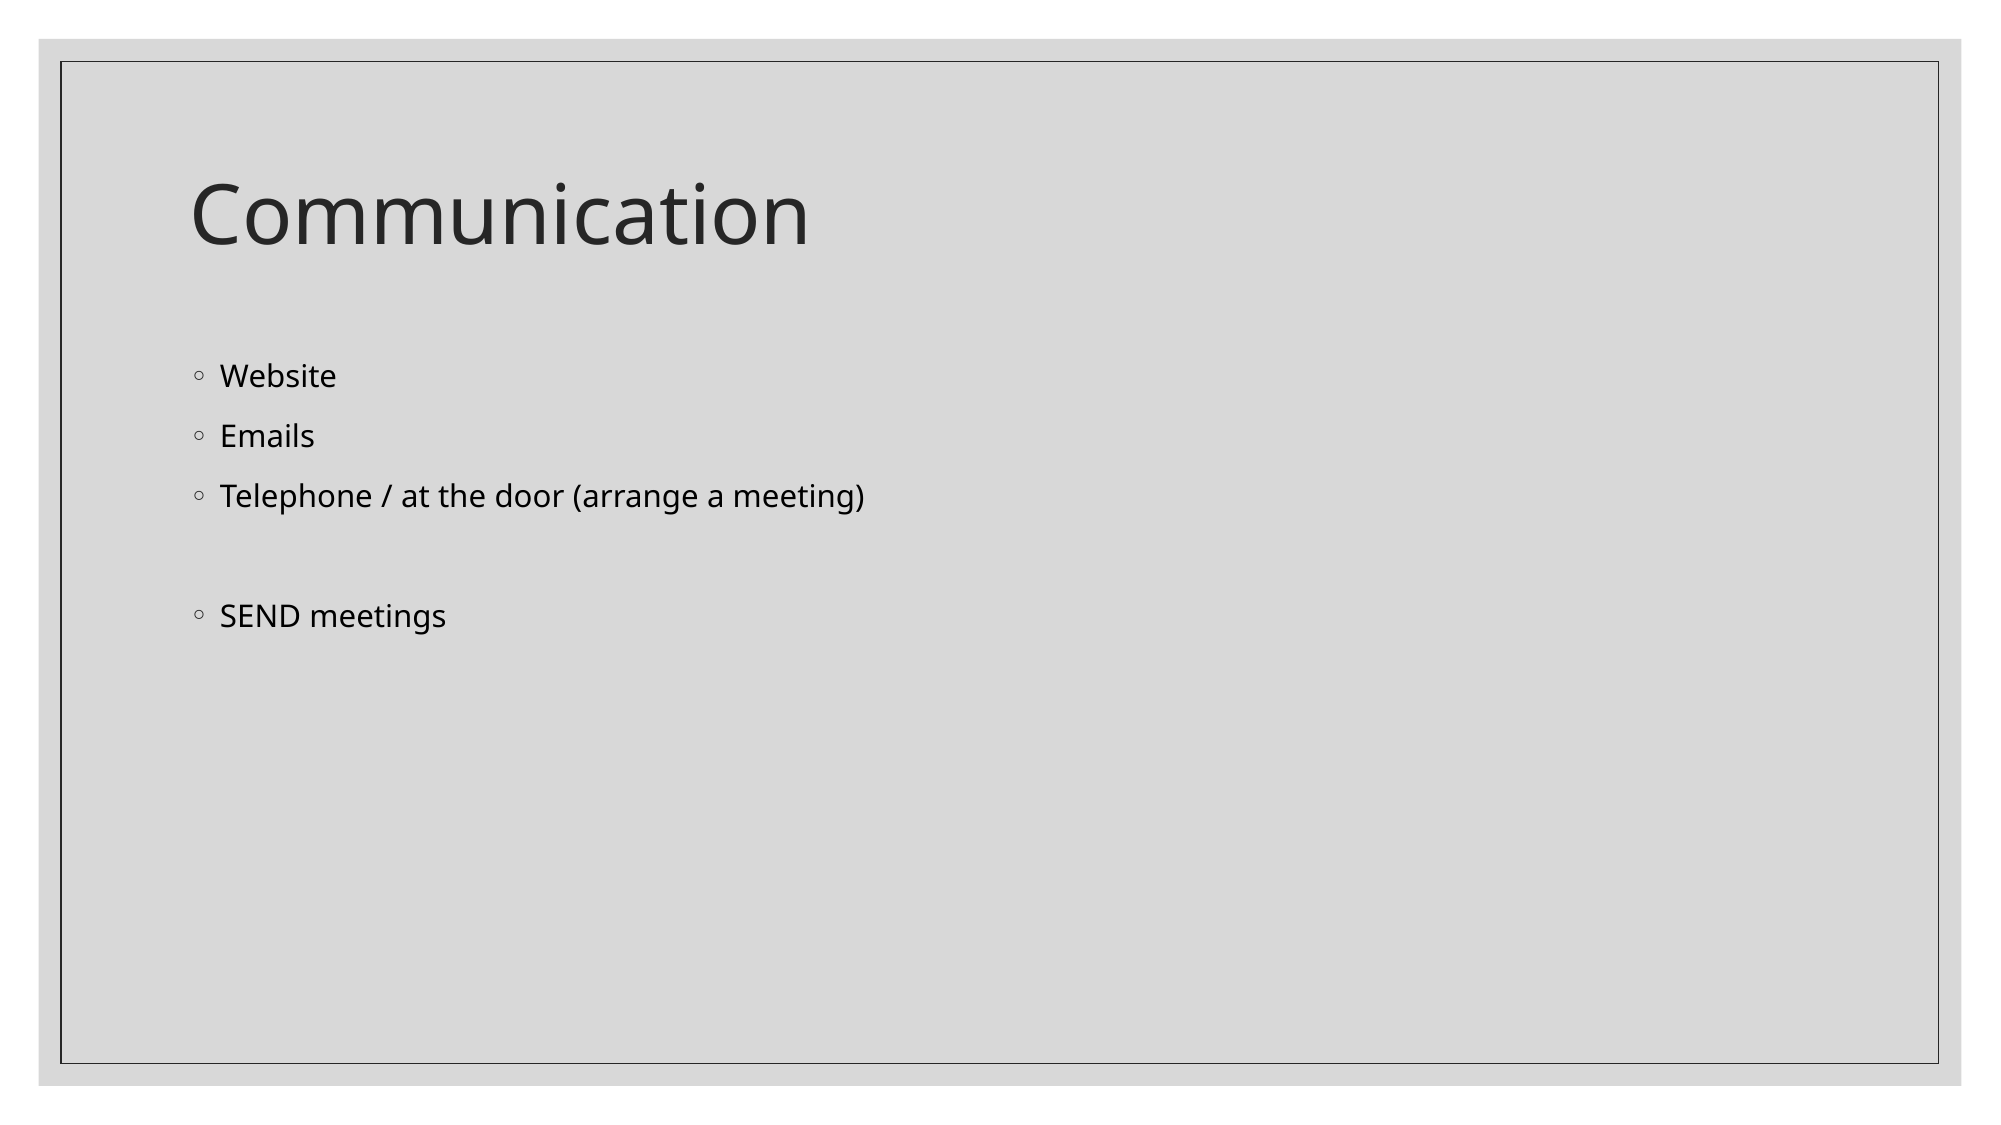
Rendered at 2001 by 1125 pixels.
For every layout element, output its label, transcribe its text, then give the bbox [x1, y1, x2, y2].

list Website Emails Telephone / at the door (arrange a meeting) SEND meetings [174, 345, 1825, 977]
title Communication [174, 105, 1825, 331]
